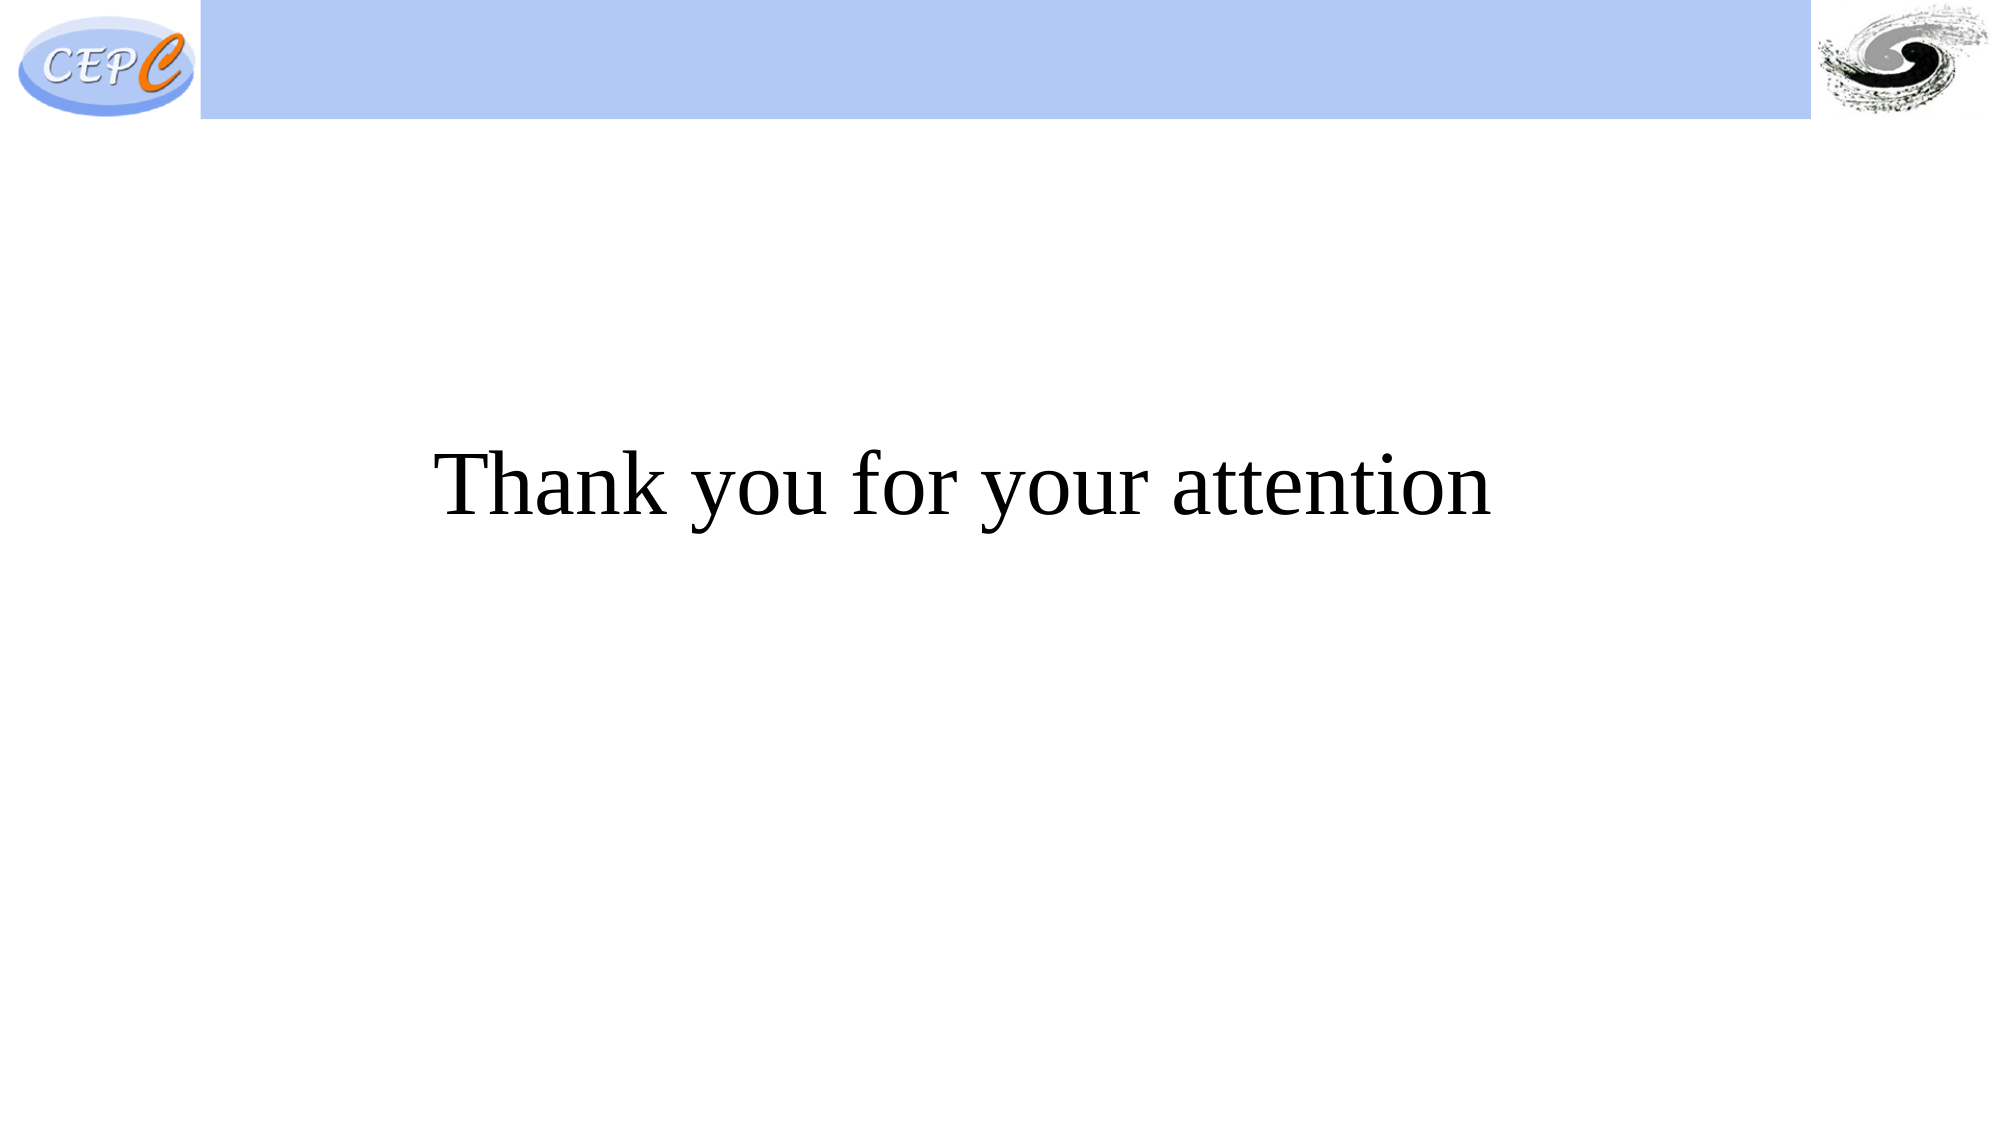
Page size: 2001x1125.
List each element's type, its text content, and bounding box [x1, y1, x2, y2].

picture [1817, 1, 2000, 116]
picture [14, 10, 199, 120]
title Thank you for your attention [287, 149, 1641, 542]
text_box [200, 0, 1812, 120]
